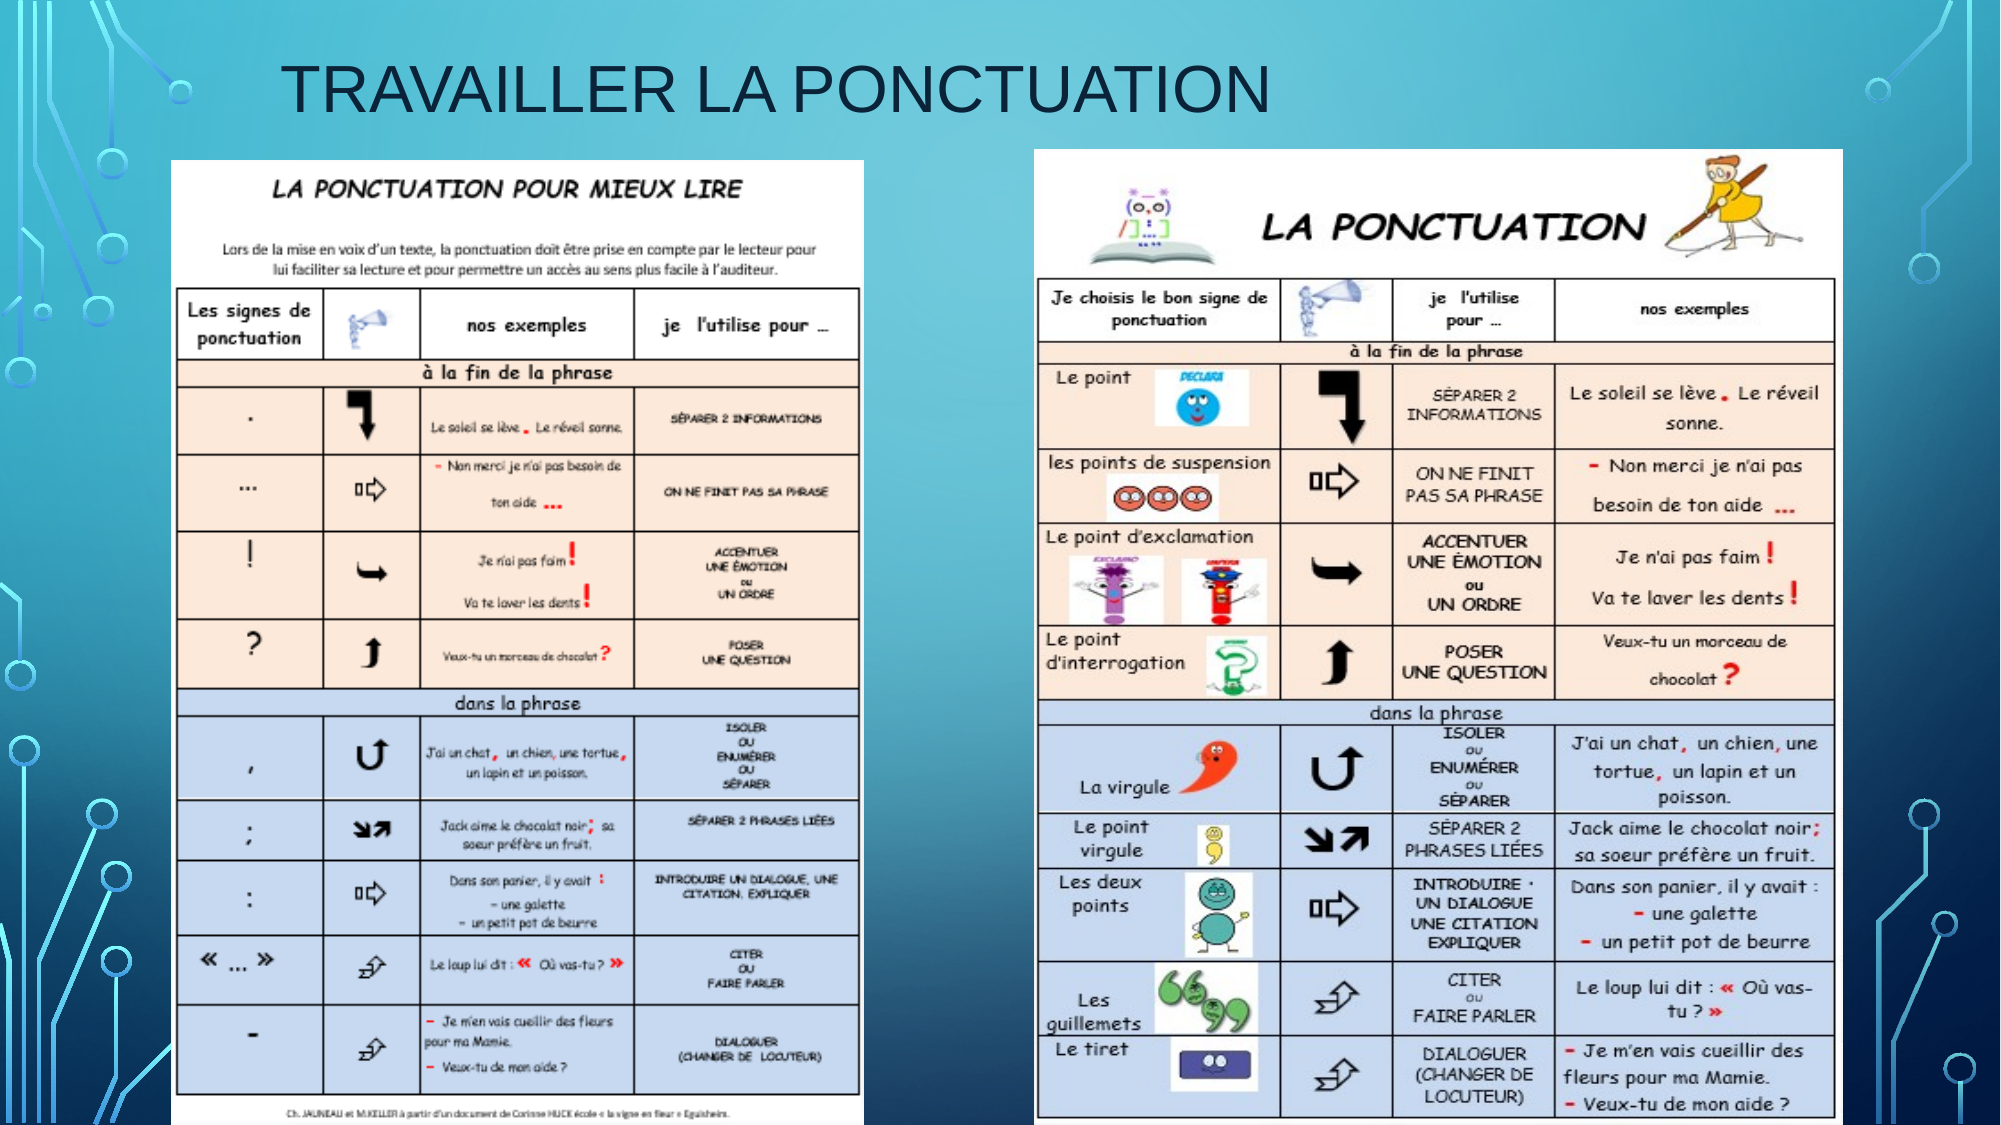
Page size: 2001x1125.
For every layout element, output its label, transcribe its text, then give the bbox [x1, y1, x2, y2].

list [1033, 149, 1843, 1125]
picture [171, 160, 864, 1125]
title Travailler la ponctuation [265, 36, 1888, 146]
